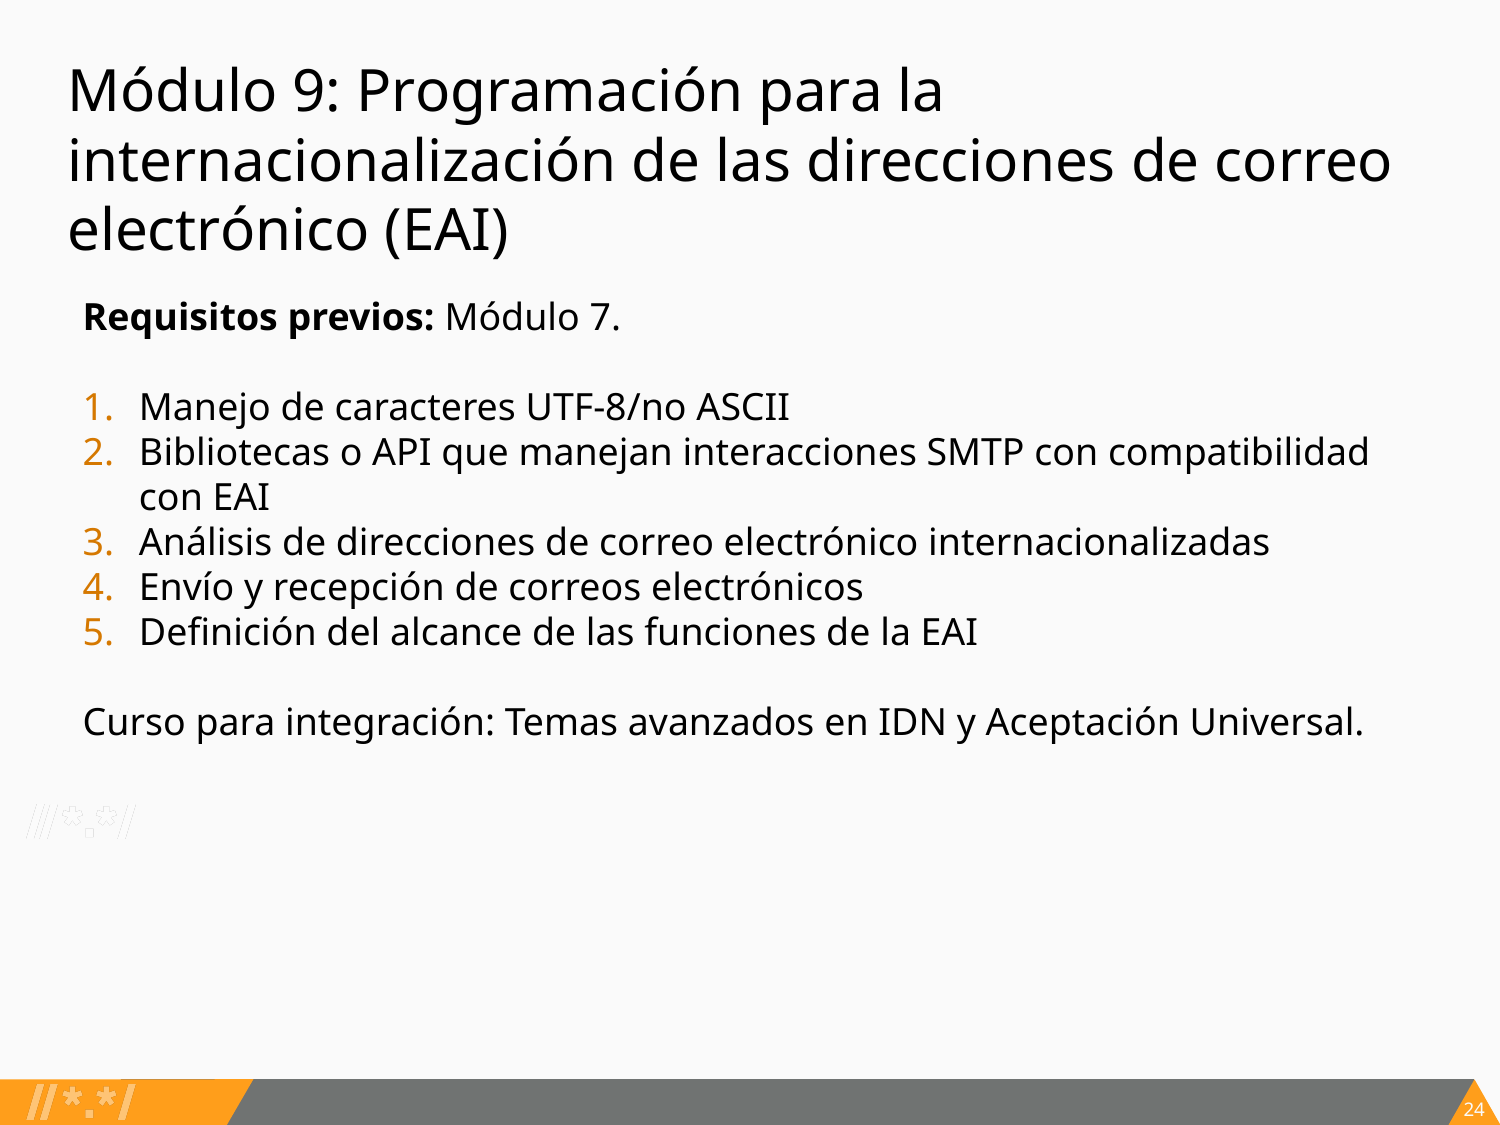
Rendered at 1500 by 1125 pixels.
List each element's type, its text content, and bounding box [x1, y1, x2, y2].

list Requisitos previos: Módulo 7. Manejo de caracteres UTF-8/no ASCII Bibliotecas o API que manejan interacciones SMTP con compatibilidad con EAI Análisis de direcciones de correo electrónico internacionalizadas Envío y recepción de correos electrónicos Definición del alcance de las funciones de la EAI Curso para integración: Temas avanzados en IDN y Aceptación Universal. [52, 285, 1448, 1044]
title Módulo 9: Programación para la internacionalización de las direcciones de correo electrónico (EAI) [52, 45, 1439, 233]
